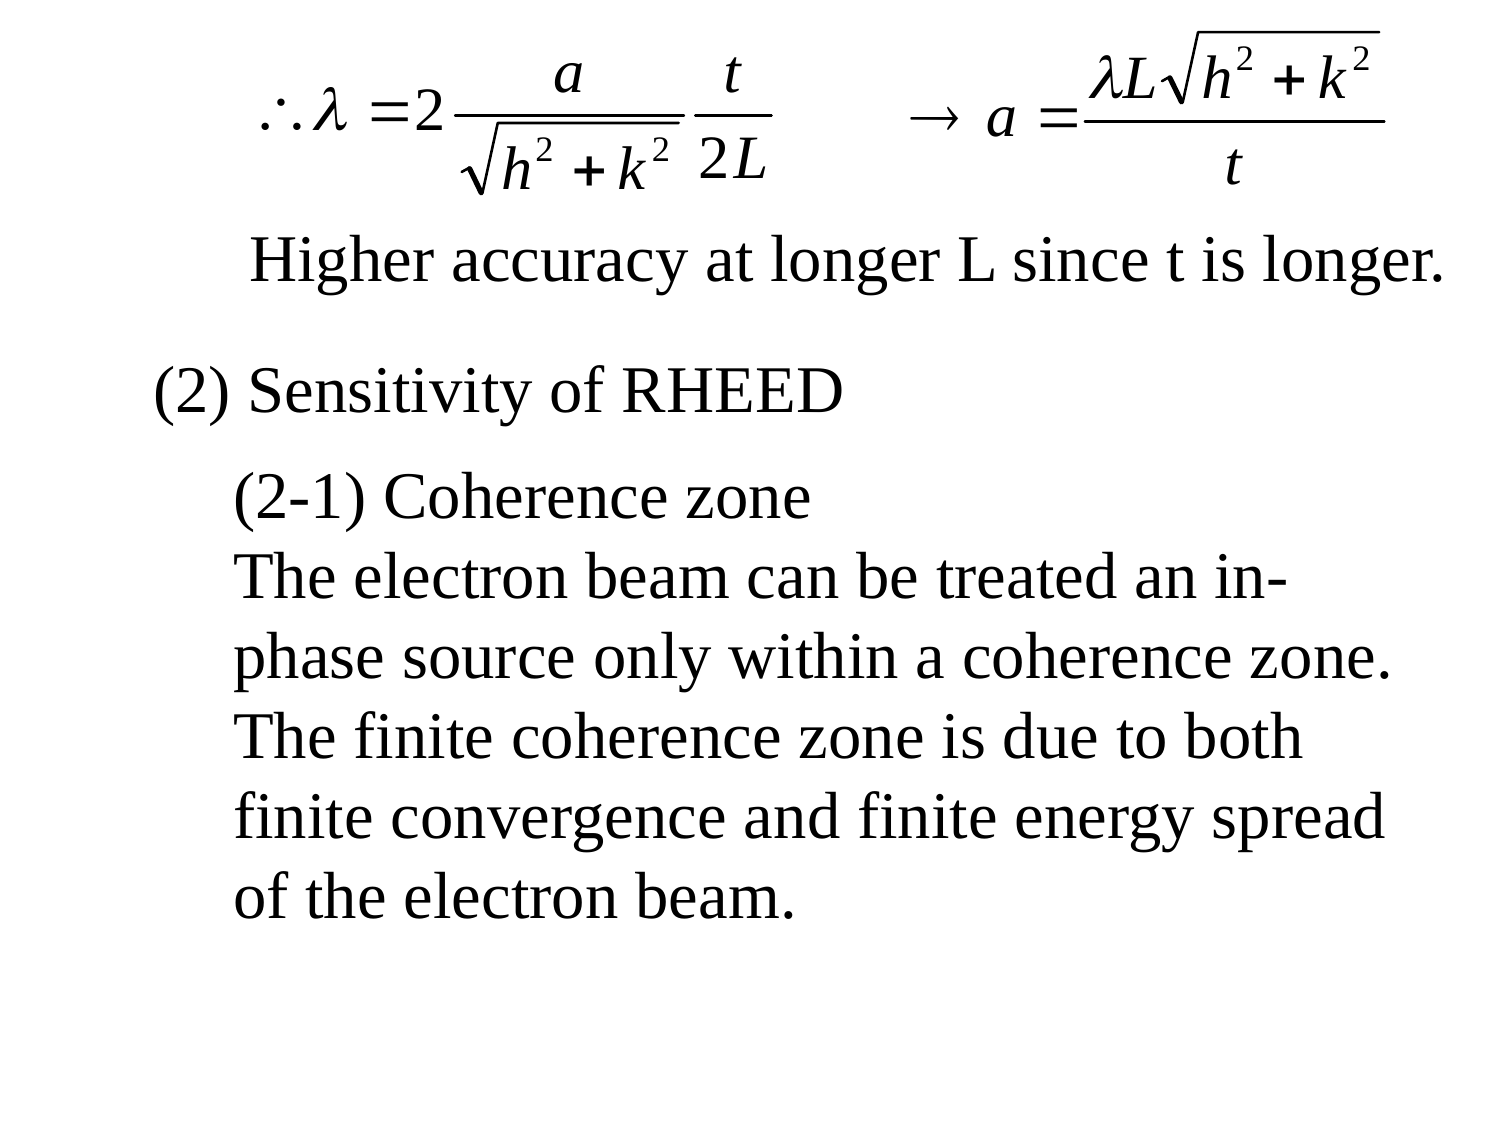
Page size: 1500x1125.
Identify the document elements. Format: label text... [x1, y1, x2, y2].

text_box (2-1) Coherence zone The electron beam can be treated an in-phase source only within a coherence zone. The finite coherence zone is due to both finite convergence and finite energy spread of the electron beam. [218, 444, 1457, 939]
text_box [253, 32, 785, 208]
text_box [901, 18, 1397, 199]
text_box (2) Sensitivity of RHEED [138, 338, 861, 433]
text_box Higher accuracy at longer L since t is longer. [234, 207, 1464, 303]
